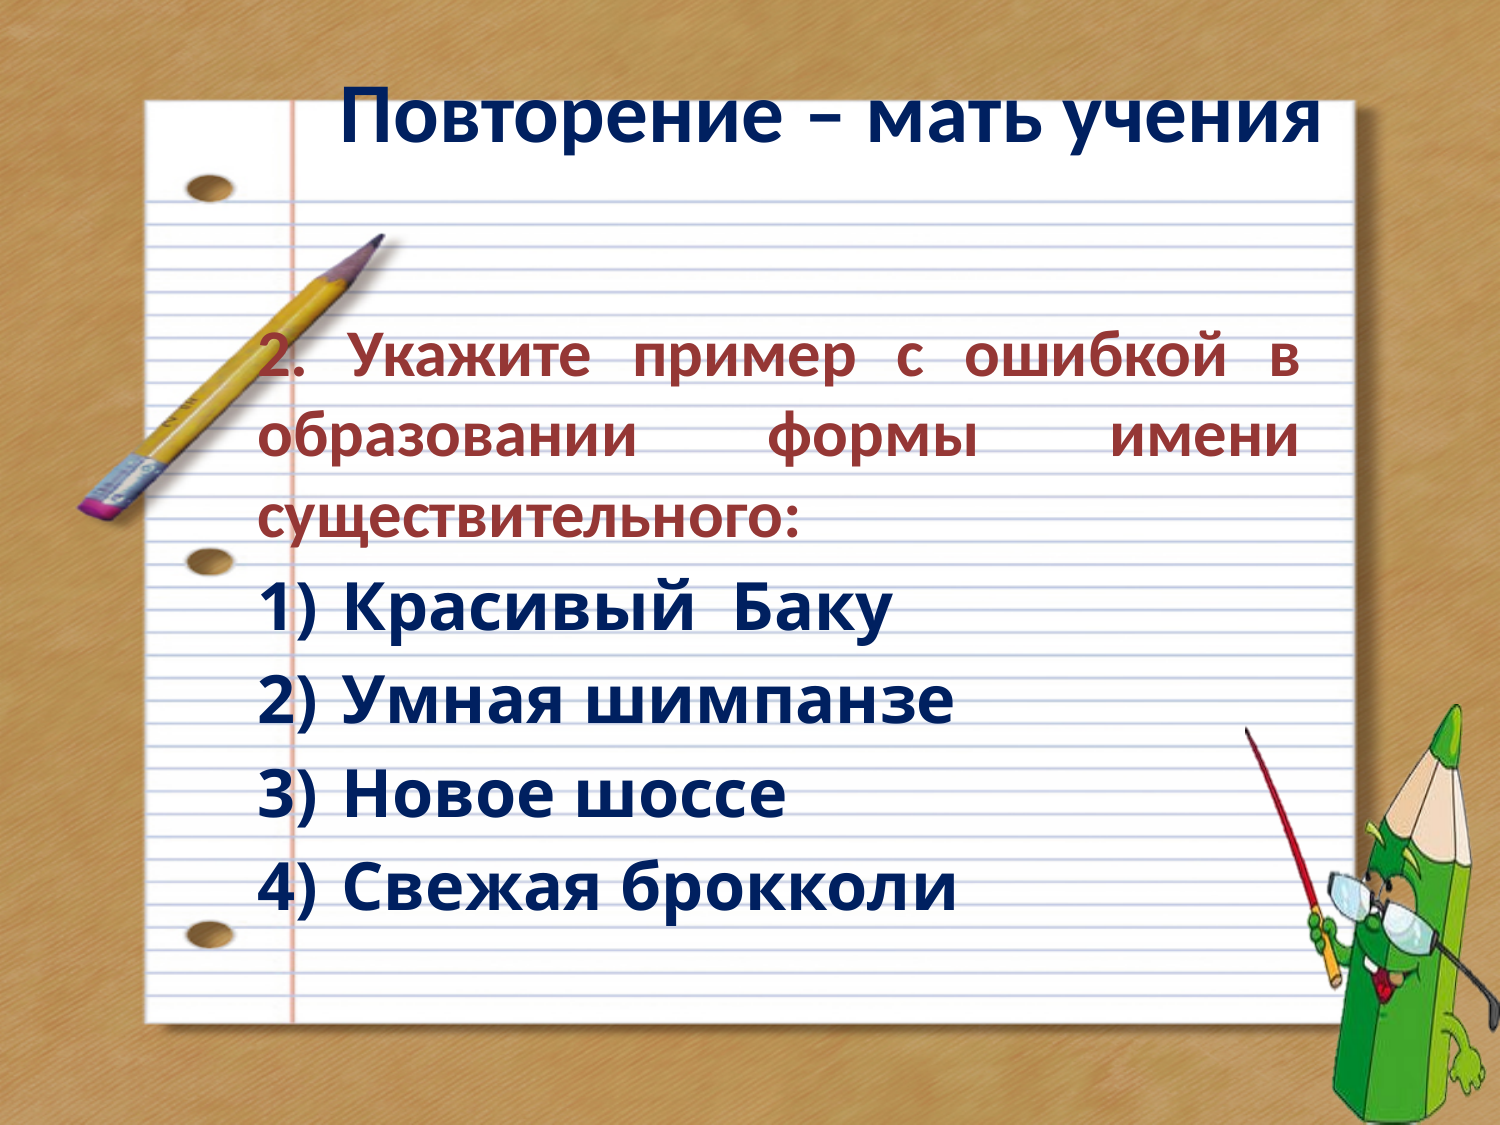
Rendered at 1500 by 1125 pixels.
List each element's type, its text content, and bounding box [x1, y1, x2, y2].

picture [0, 0, 1500, 1125]
list 2. Укажите пример с ошибкой в образовании формы имени существительного: Красивый Баку Умная шимпанзе Новое шоссе Свежая брокколи [242, 302, 1317, 941]
title Повторение – мать учения [324, 45, 1341, 173]
